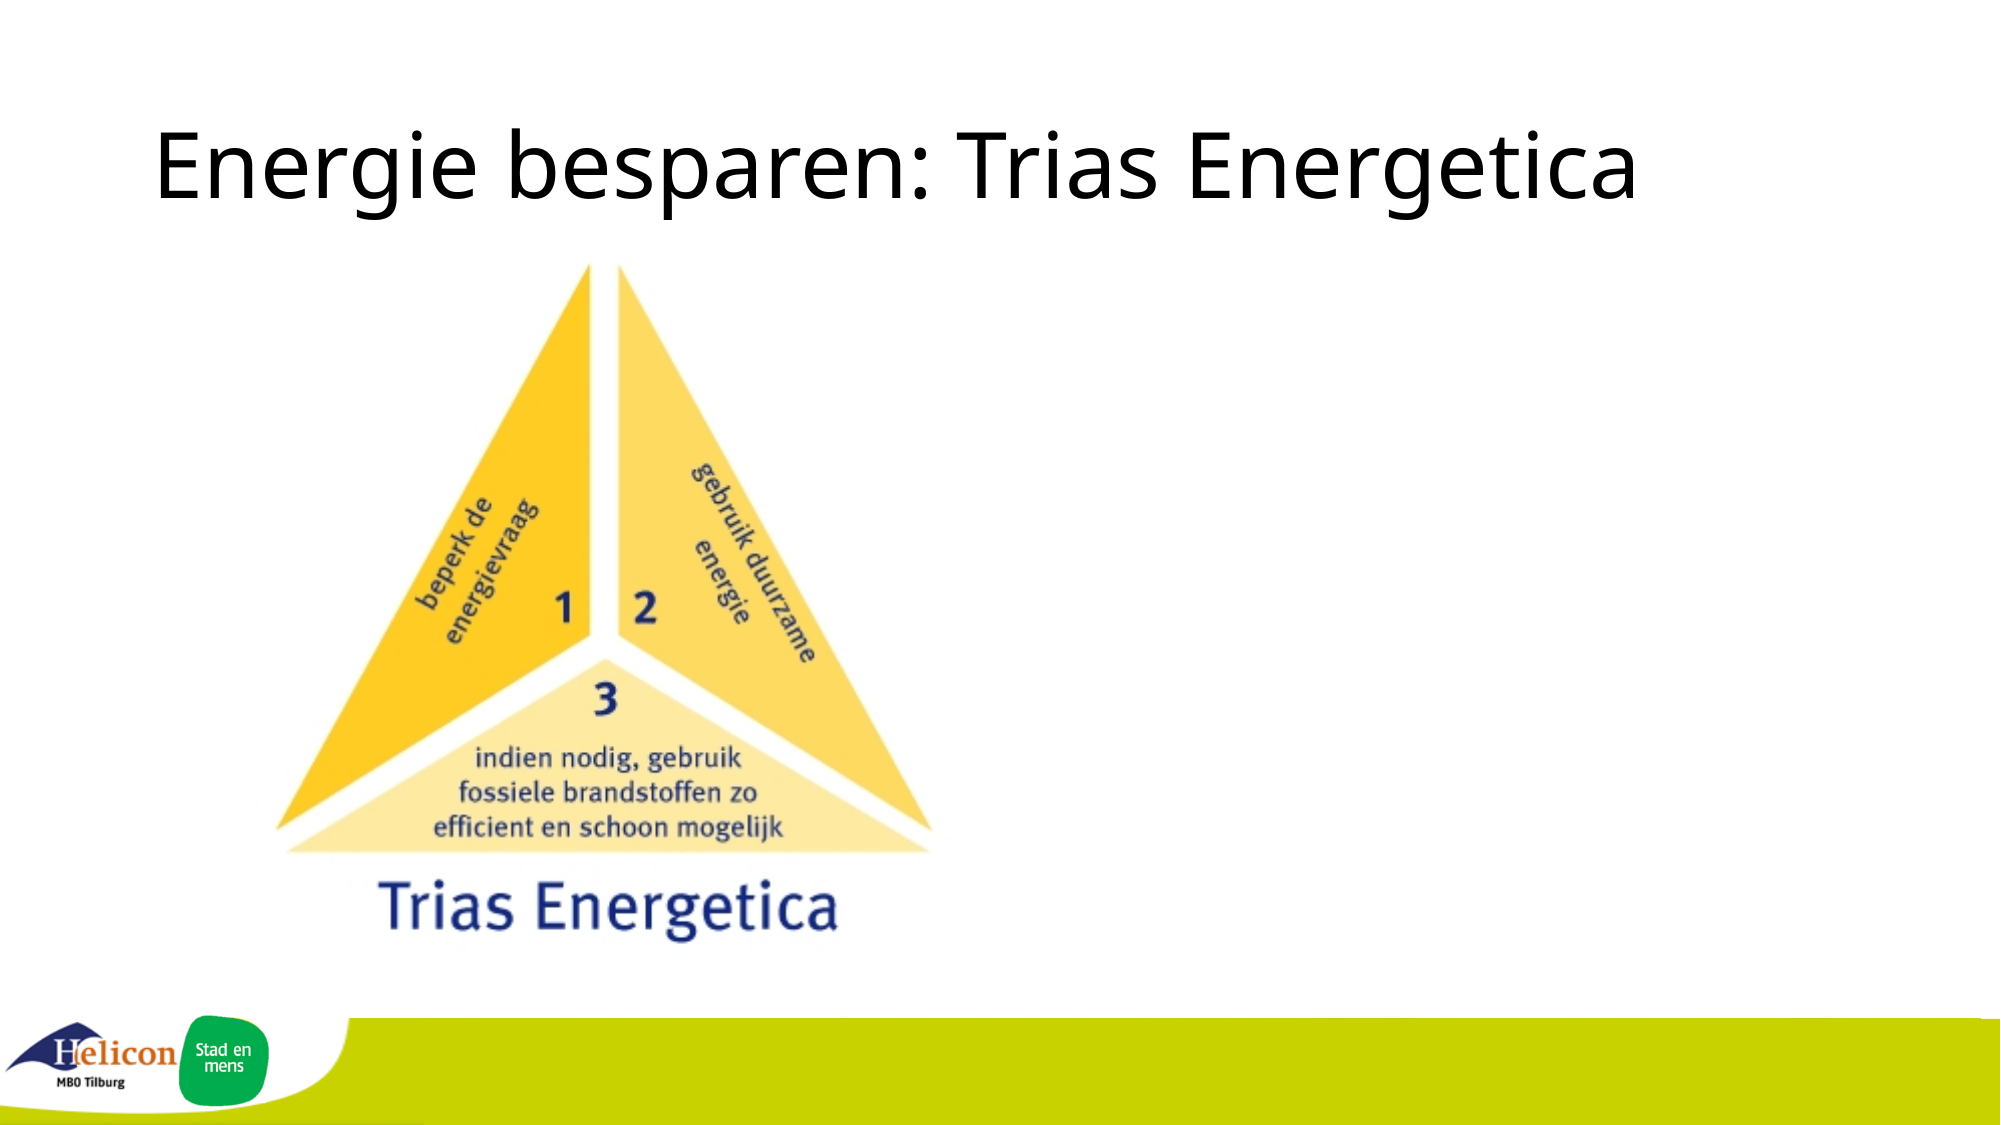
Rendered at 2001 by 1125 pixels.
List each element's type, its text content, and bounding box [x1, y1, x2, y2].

title Energie besparen: Trias Energetica [137, 59, 1863, 278]
picture [0, 1013, 424, 1125]
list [250, 255, 953, 958]
